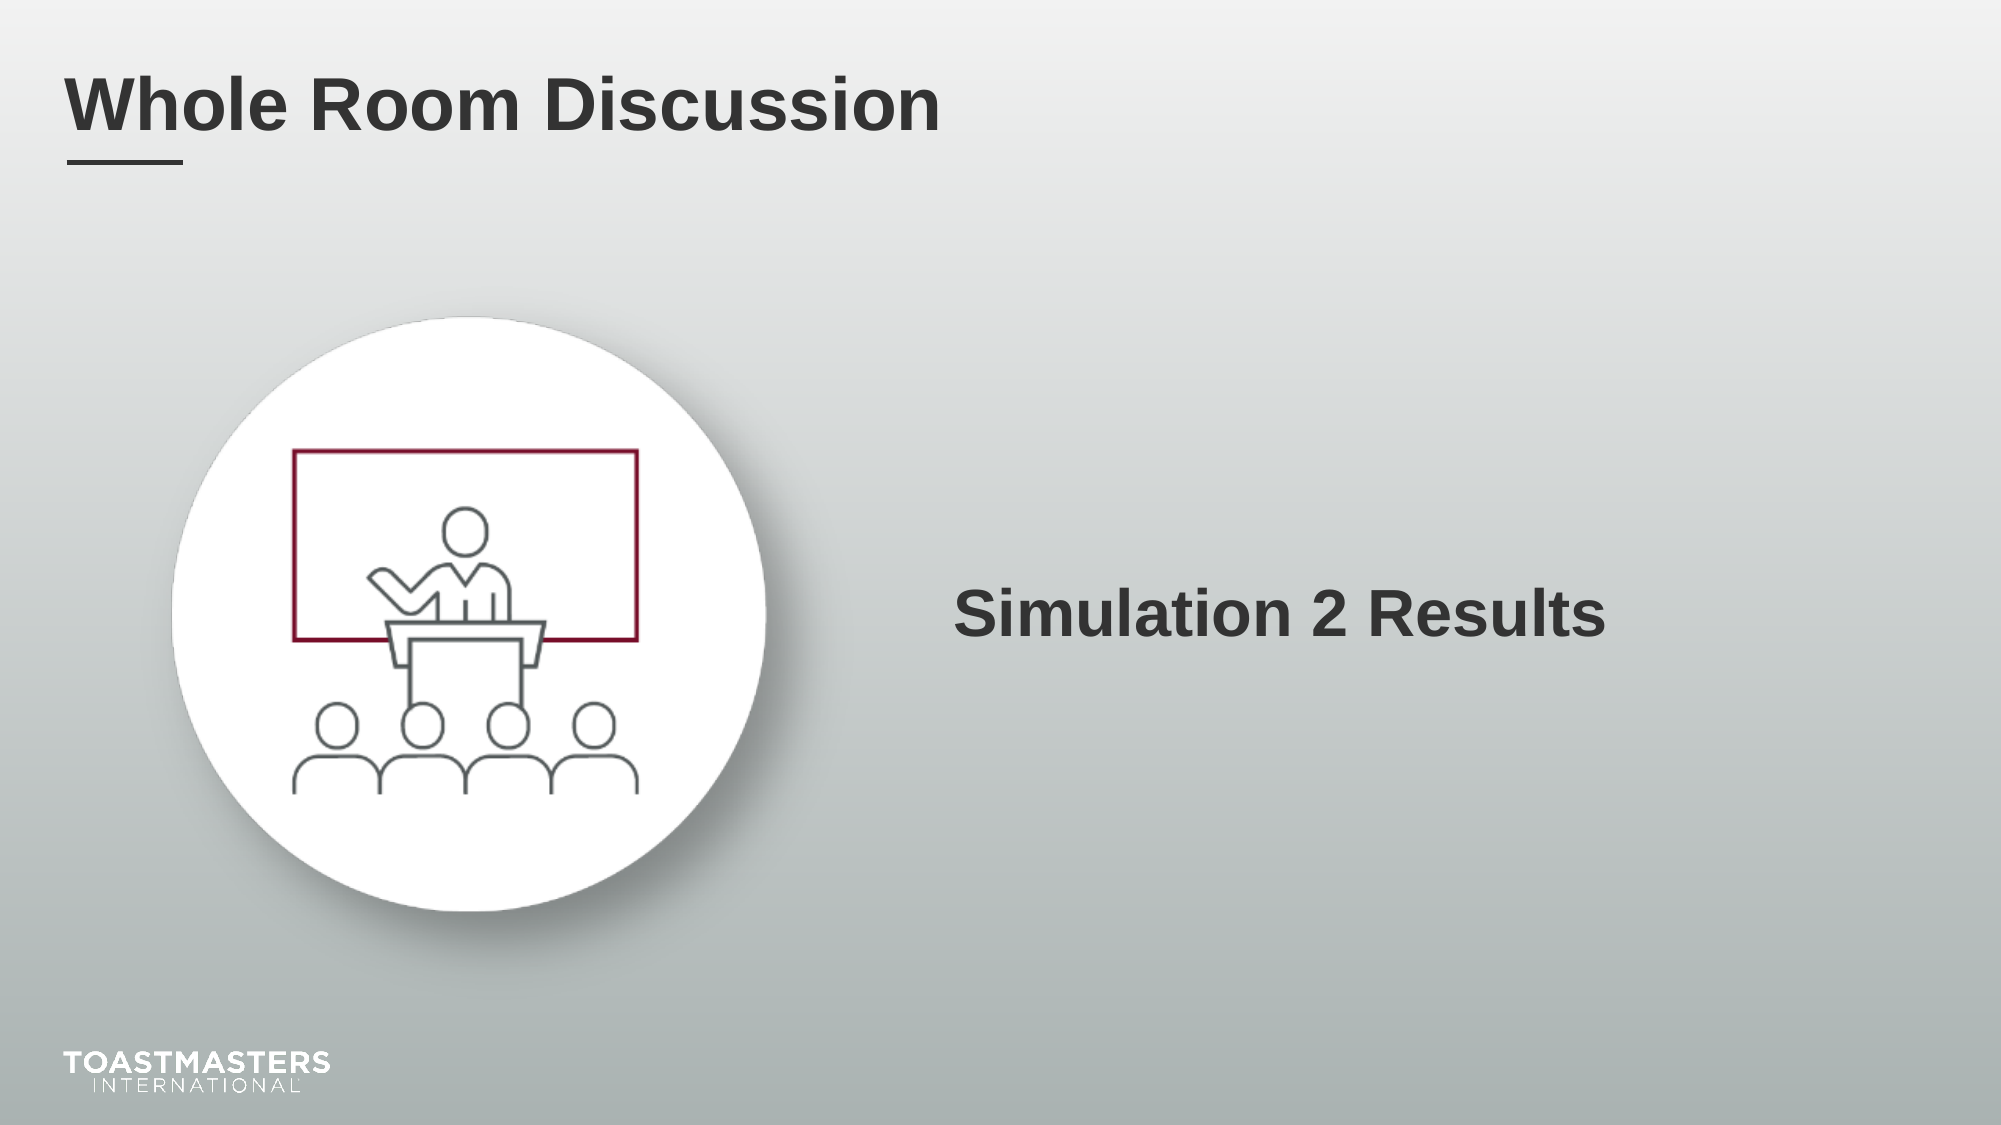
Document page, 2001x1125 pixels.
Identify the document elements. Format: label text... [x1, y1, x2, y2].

picture [125, 270, 871, 1017]
list Simulation 2 Results [938, 312, 1908, 907]
picture [51, 1036, 343, 1103]
